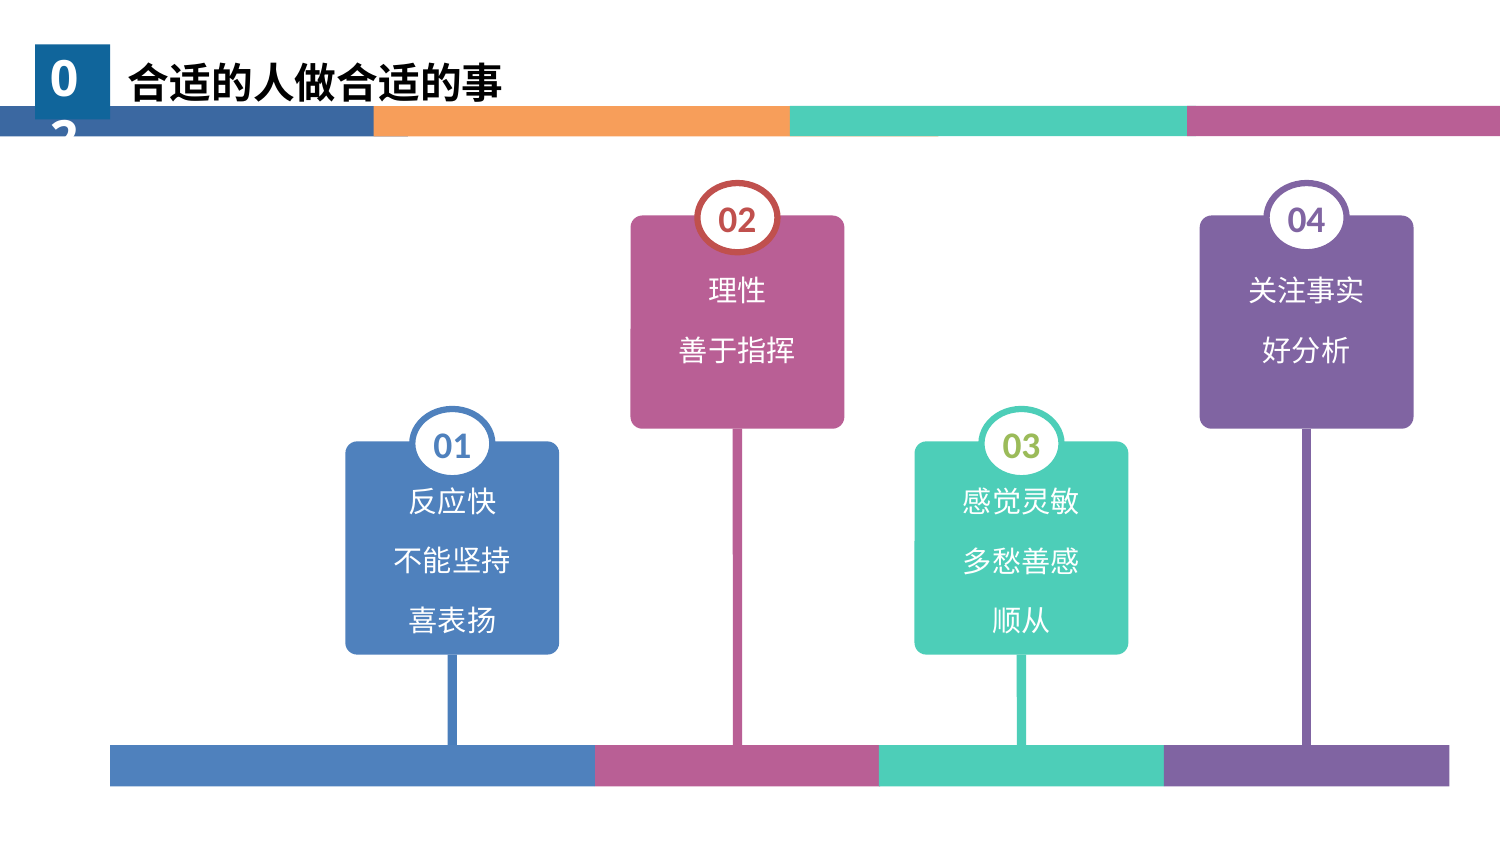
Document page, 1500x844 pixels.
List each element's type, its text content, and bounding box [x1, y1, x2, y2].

text_box 合适的人做合适的事 [113, 49, 519, 114]
text_box 02 [35, 39, 112, 174]
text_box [109, 182, 1450, 787]
